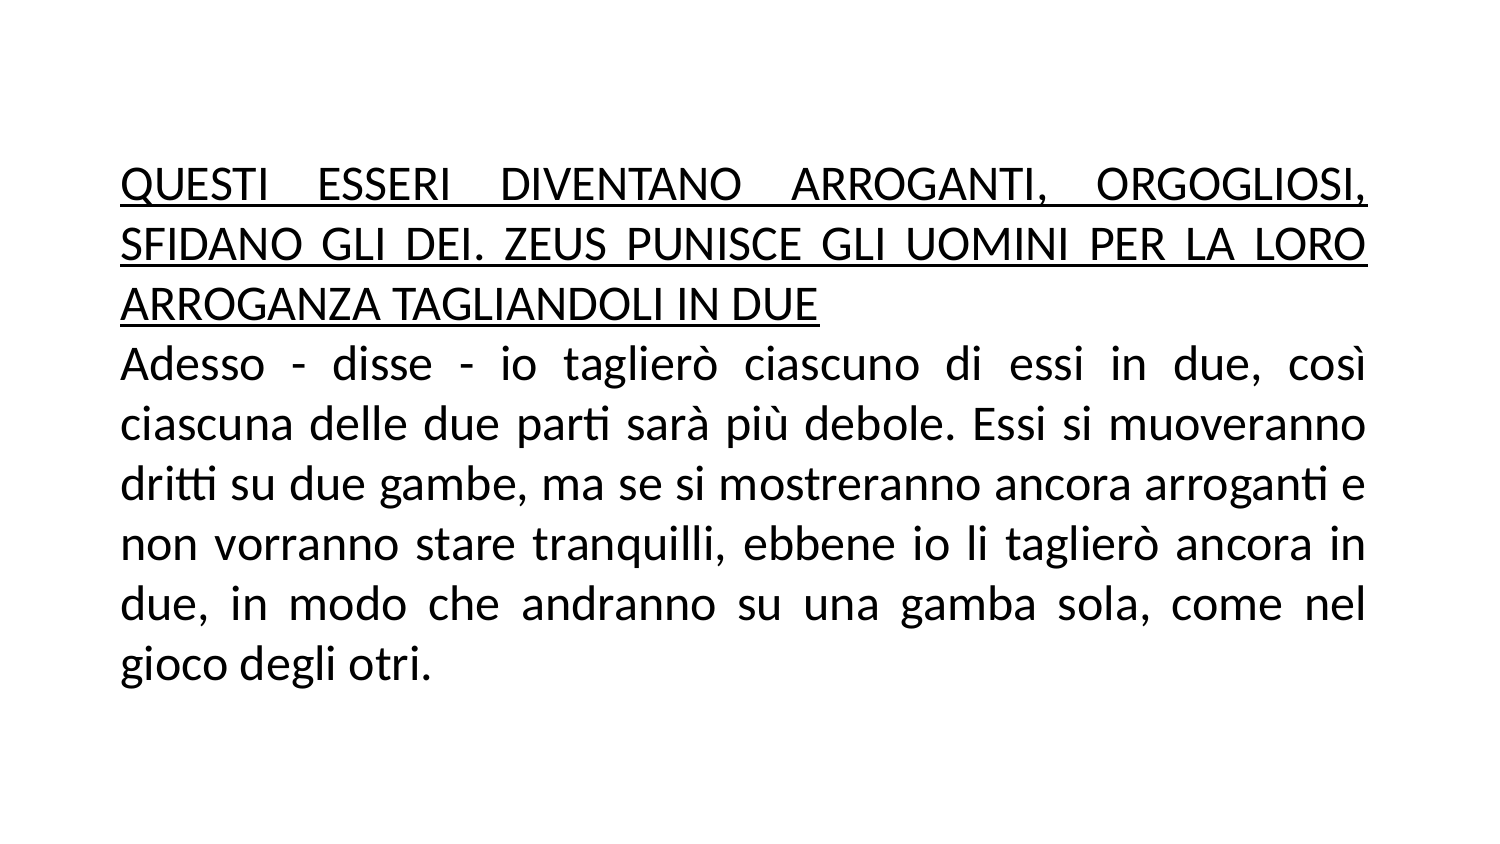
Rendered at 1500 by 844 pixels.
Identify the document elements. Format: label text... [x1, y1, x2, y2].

text_box QUESTI ESSERI DIVENTANO ARROGANTI, ORGOGLIOSI, SFIDANO GLI DEI. ZEUS PUNISCE GLI UOMINI PER LA LORO ARROGANZA TAGLIANDOLI IN DUE Adesso - disse - io taglierò ciascuno di essi in due, così ciascuna delle due parti sarà più debole. Essi si muoveranno dritti su due gambe, ma se si mostreranno ancora arroganti e non vorranno stare tranquilli, ebbene io li taglierò ancora in due, in modo che andranno su una gamba sola, come nel gioco degli otri. [105, 143, 1383, 699]
